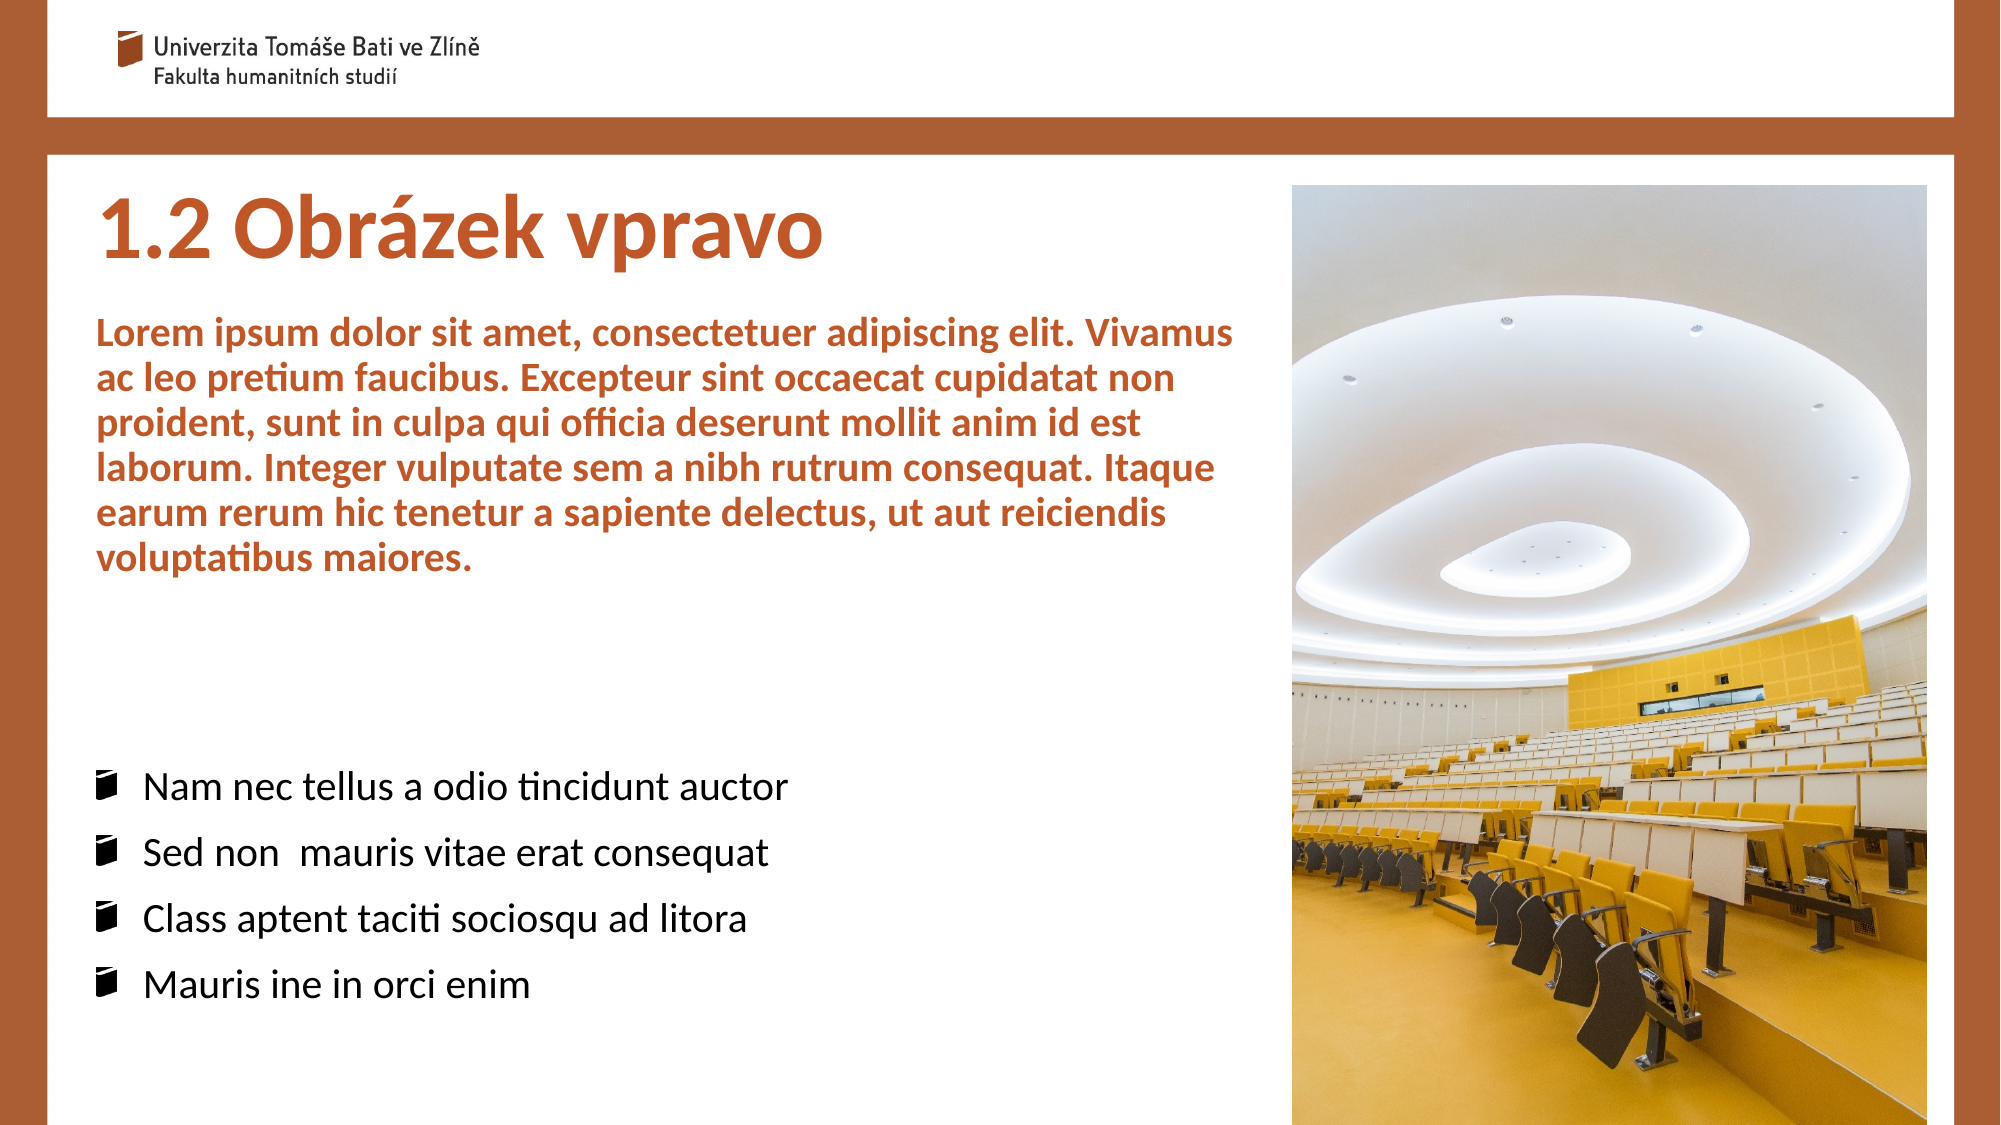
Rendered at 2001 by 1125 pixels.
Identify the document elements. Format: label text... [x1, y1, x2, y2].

picture [0, 0, 2001, 1125]
text_box 1.2 Obrázek vpravo [81, 172, 1446, 295]
text_box Lorem ipsum dolor sit amet, consectetuer adipiscing elit. Vivamus ac leo pretium faucibus. Excepteur sint occaecat cupidatat non proident, sunt in culpa qui officia deserunt mollit anim id est laborum. Integer vulputate sem a nibh rutrum consequat. Itaque earum rerum hic tenetur a sapiente delectus, ut aut reiciendis voluptatibus maiores. Nam nec tellus a odio tincidunt auctor Sed non mauris vitae erat consequat Class aptent taciti sociosqu ad litora Mauris ine in orci enim [81, 303, 1273, 1092]
